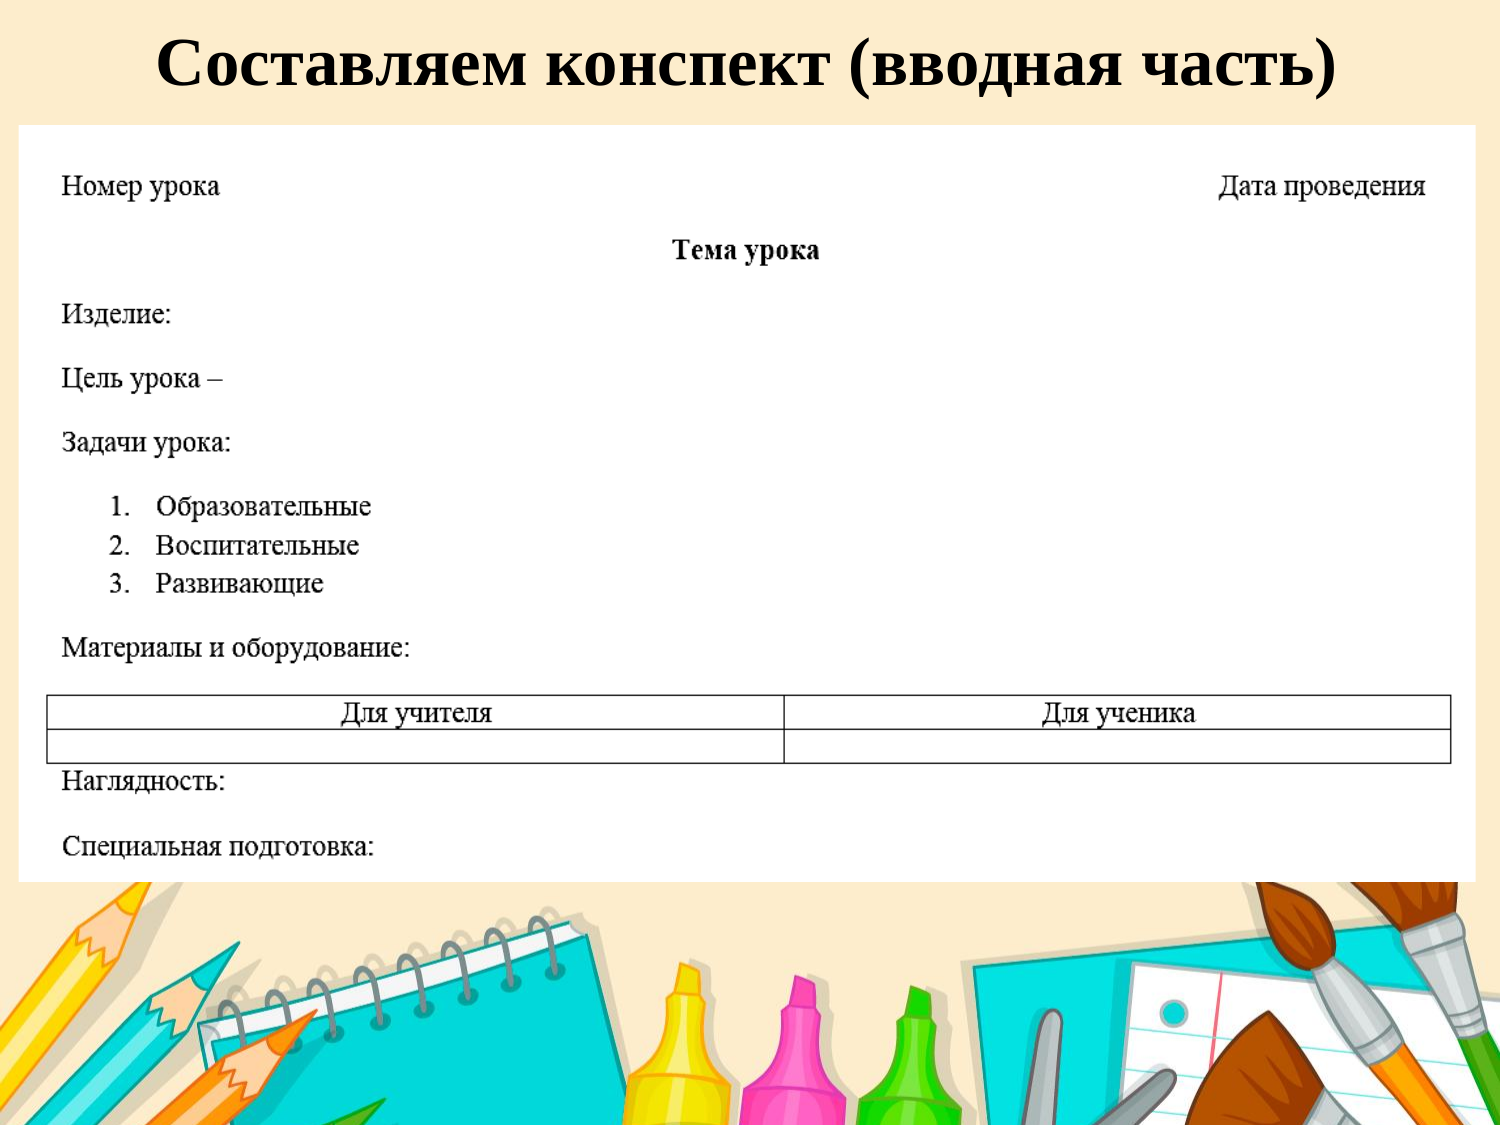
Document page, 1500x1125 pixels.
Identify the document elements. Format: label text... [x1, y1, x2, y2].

picture [0, 0, 1500, 1125]
title Составляем конспект (вводная часть) [100, 0, 1395, 123]
